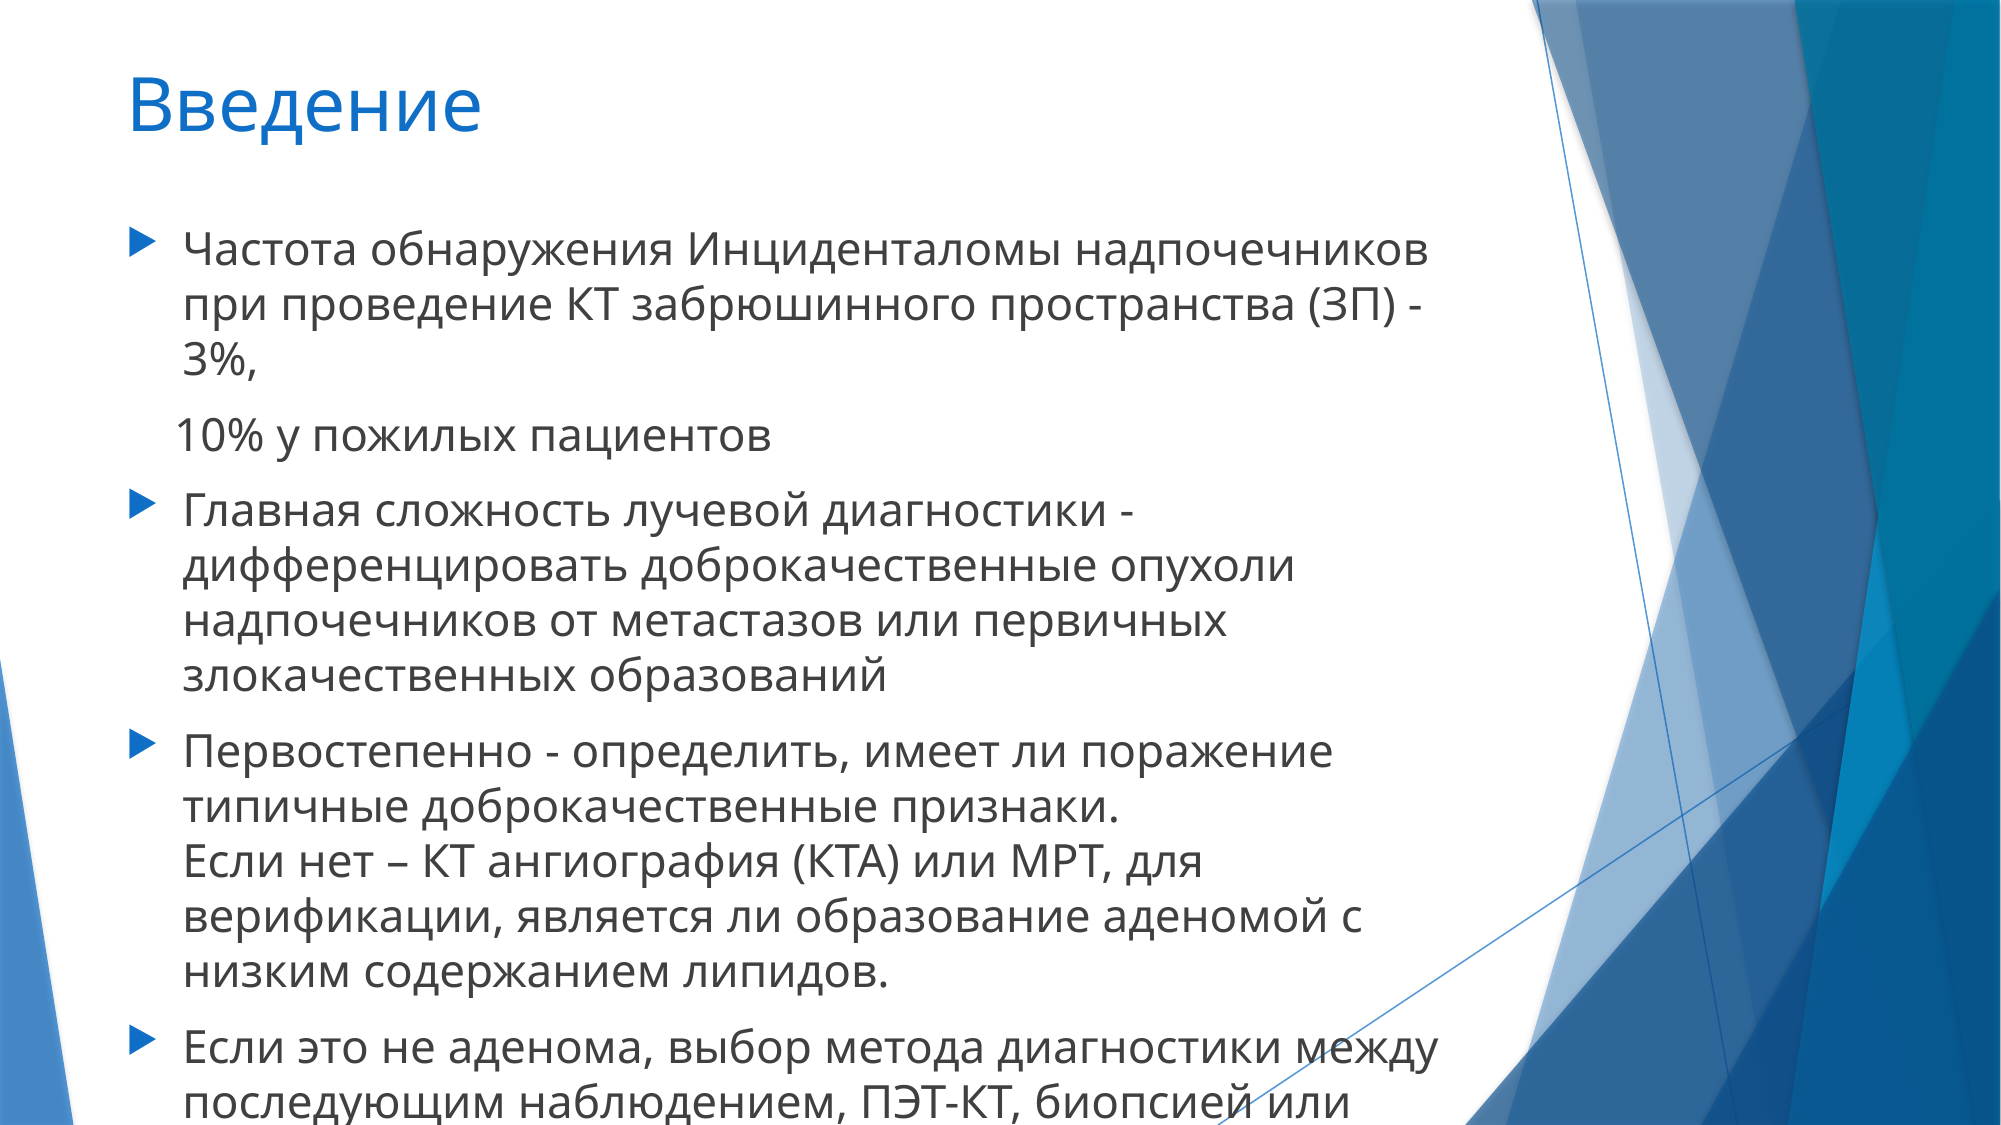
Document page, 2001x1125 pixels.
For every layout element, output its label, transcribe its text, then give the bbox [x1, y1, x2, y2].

list Частота обнаружения Инциденталомы надпочечников при проведение КТ забрюшинного пространства (ЗП) - 3%, 10% у пожилых пациентов Главная сложность лучевой диагностики - дифференцировать доброкачественные опухоли надпочечников от метастазов или первичных злокачественных образований Первостепенно - определить, имеет ли поражение типичные доброкачественные признаки. Если нет – КТ ангиография (КТА) или МРТ, для верификации, является ли образование аденомой с низким содержанием липидов. Если это не аденома, выбор метода диагностики между последующим наблюдением, ПЭТ-КТ, биопсией или резекцией образования [111, 211, 1522, 849]
title Введение [111, 49, 1522, 211]
